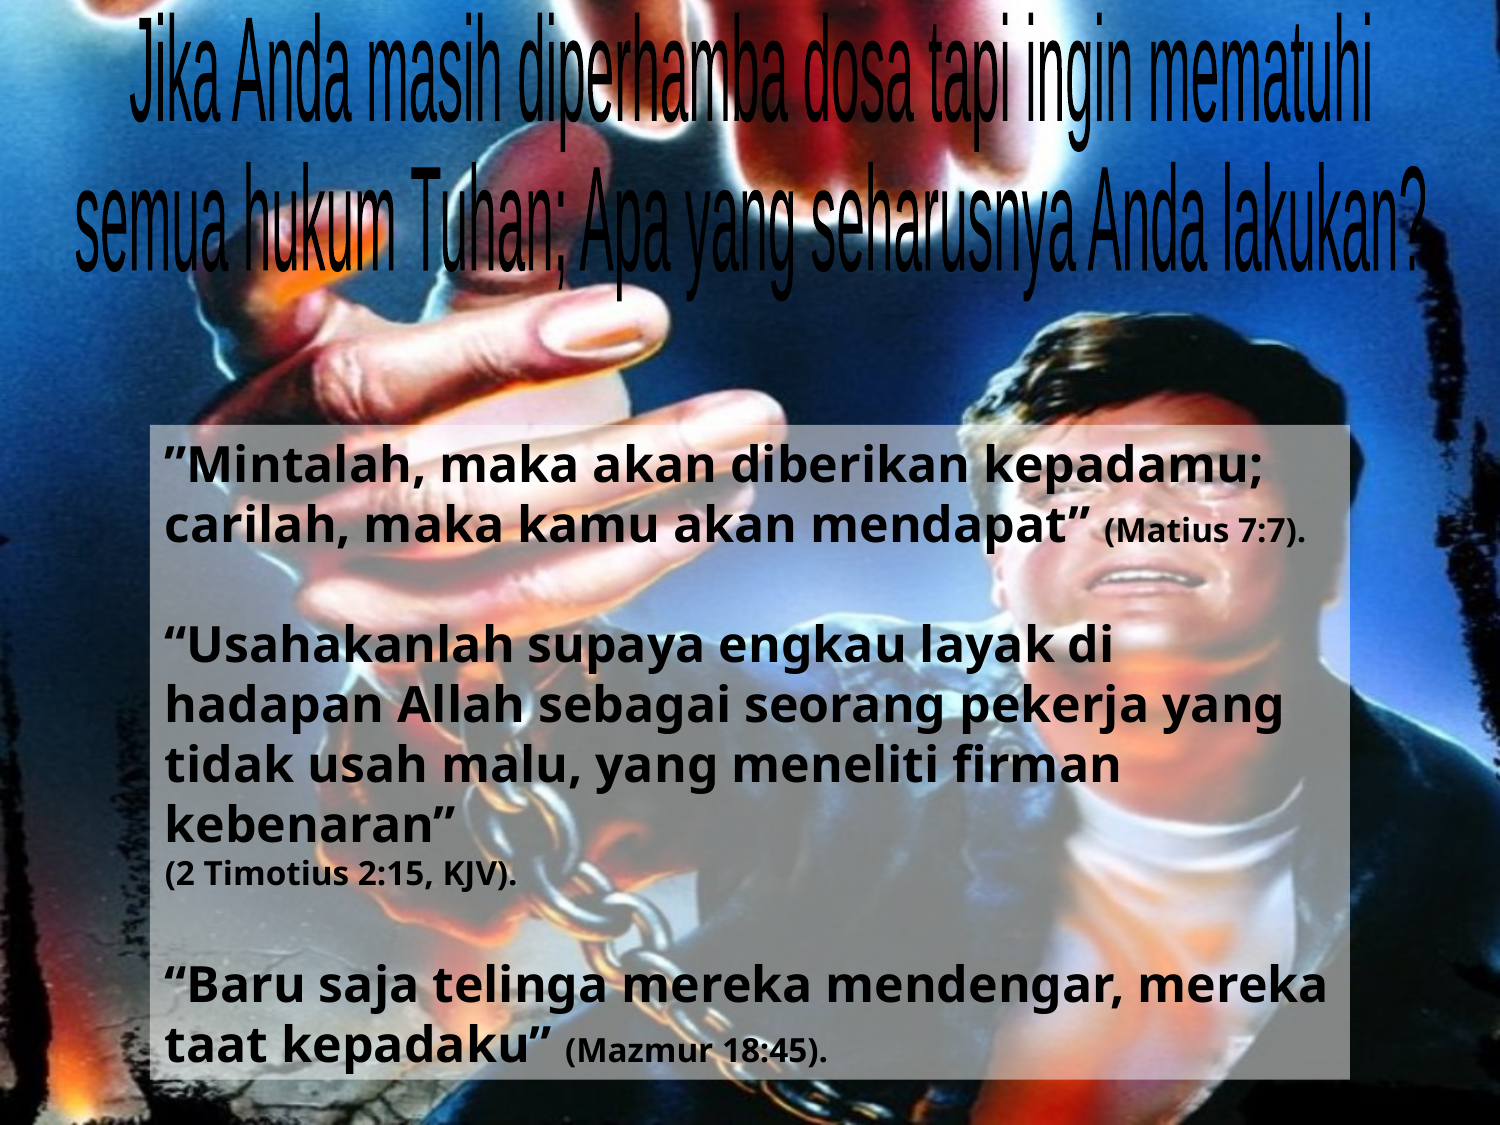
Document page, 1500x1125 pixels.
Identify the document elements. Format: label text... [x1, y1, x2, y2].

text_box ”Mintalah, maka akan diberikan kepadamu; carilah, maka kamu akan mendapat” (Matius 7:7). “Usahakanlah supaya engkau layak di hadapan Allah sebagai seorang pekerja yang tidak usah malu, yang meneliti firman kebenaran” (2 Timotius 2:15, KJV). “Baru saja telinga mereka mendengar, mereka taat kepadaku” (Mazmur 18:45). [149, 424, 1350, 1080]
picture [0, 0, 1500, 1125]
